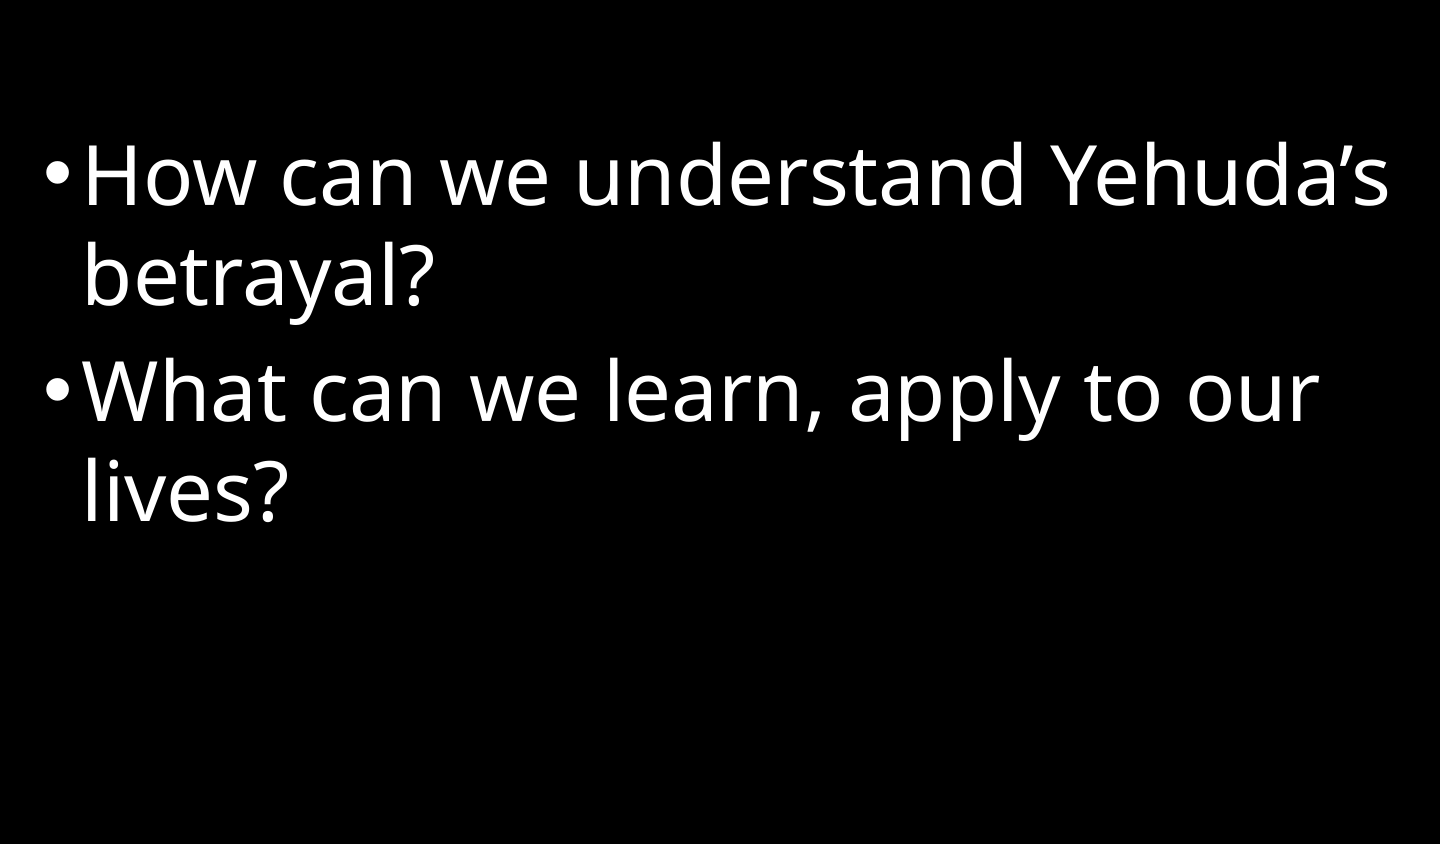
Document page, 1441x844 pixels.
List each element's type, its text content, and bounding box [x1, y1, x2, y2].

subtitle How can we understand Yehuda’s betrayal? What can we learn, apply to our lives? [32, 0, 1408, 844]
